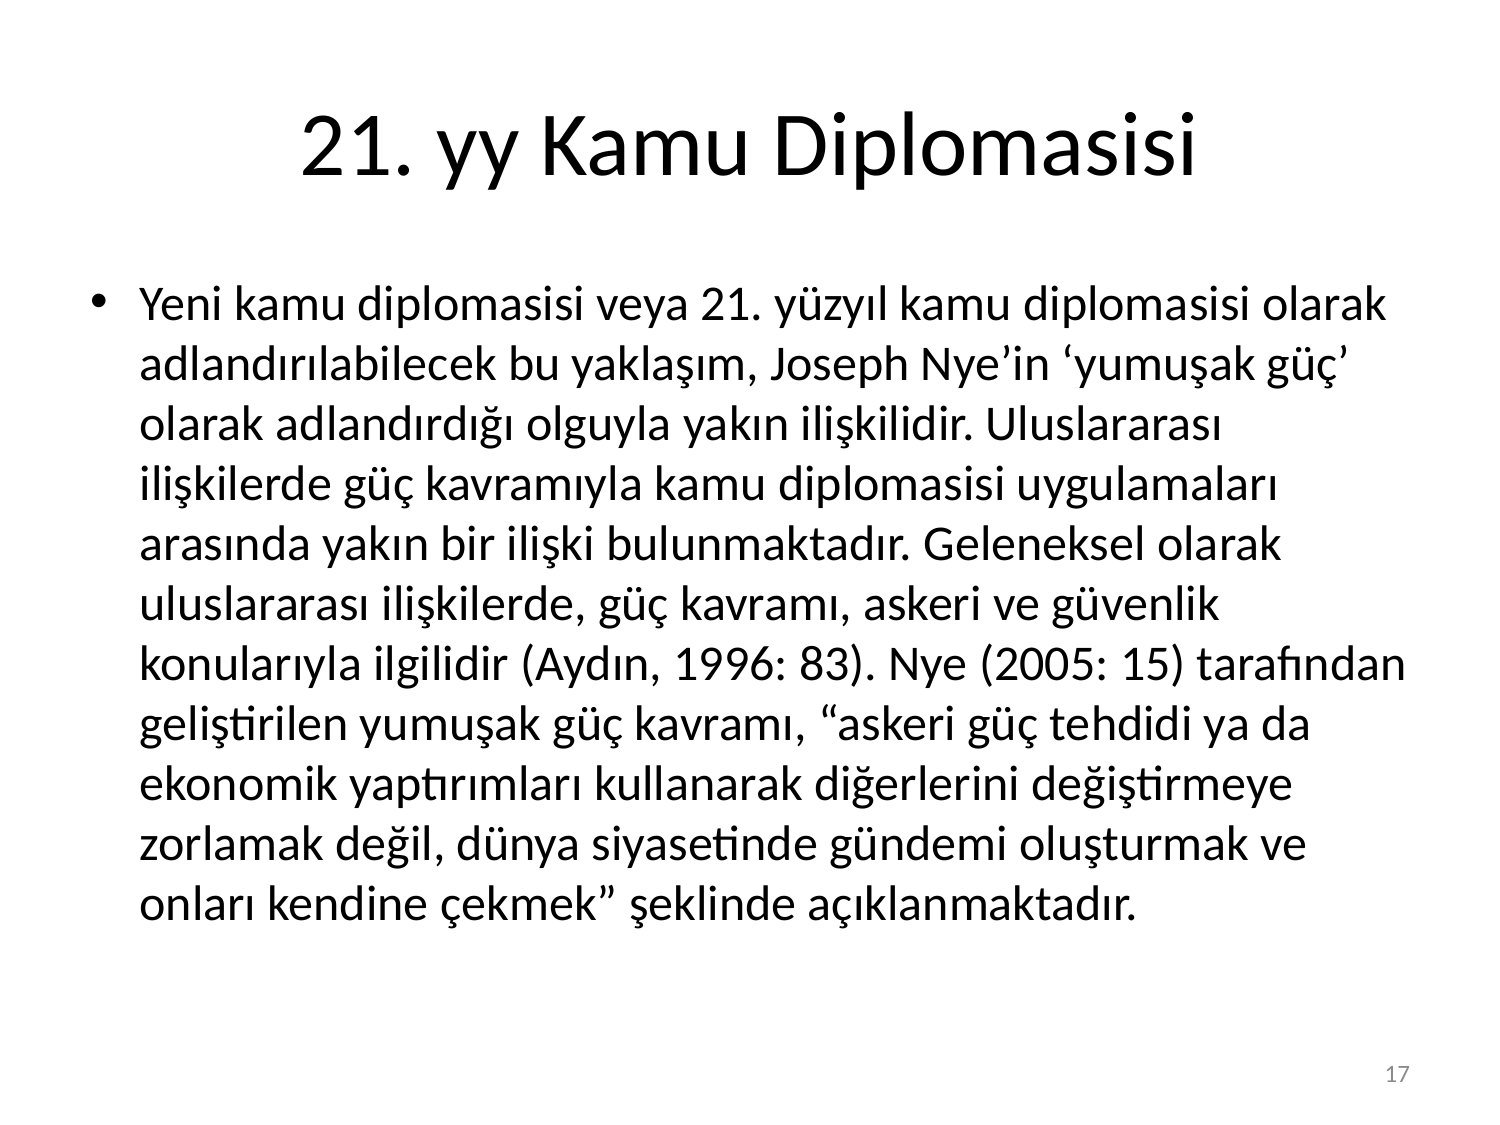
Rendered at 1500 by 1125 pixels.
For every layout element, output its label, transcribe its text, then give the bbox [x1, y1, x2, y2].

title 21. yy Kamu Diplomasisi [75, 45, 1425, 233]
slide_number 17 [1074, 1042, 1425, 1103]
list Yeni kamu diplomasisi veya 21. yüzyıl kamu diplomasisi olarak adlandırılabilecek bu yaklaşım, Joseph Nye’in ‘yumuşak güç’ olarak adlandırdığı olguyla yakın ilişkilidir. Uluslararası ilişkilerde güç kavramıyla kamu diplomasisi uygulamaları arasında yakın bir ilişki bulunmaktadır. Geleneksel olarak uluslararası ilişkilerde, güç kavramı, askeri ve güvenlik konularıyla ilgilidir (Aydın, 1996: 83). Nye (2005: 15) tarafından geliştirilen yumuşak güç kavramı, “askeri güç tehdidi ya da ekonomik yaptırımları kullanarak diğerlerini değiştirmeye zorlamak değil, dünya siyasetinde gündemi oluşturmak ve onları kendine çekmek” şeklinde açıklanmaktadır. [75, 262, 1425, 1005]
